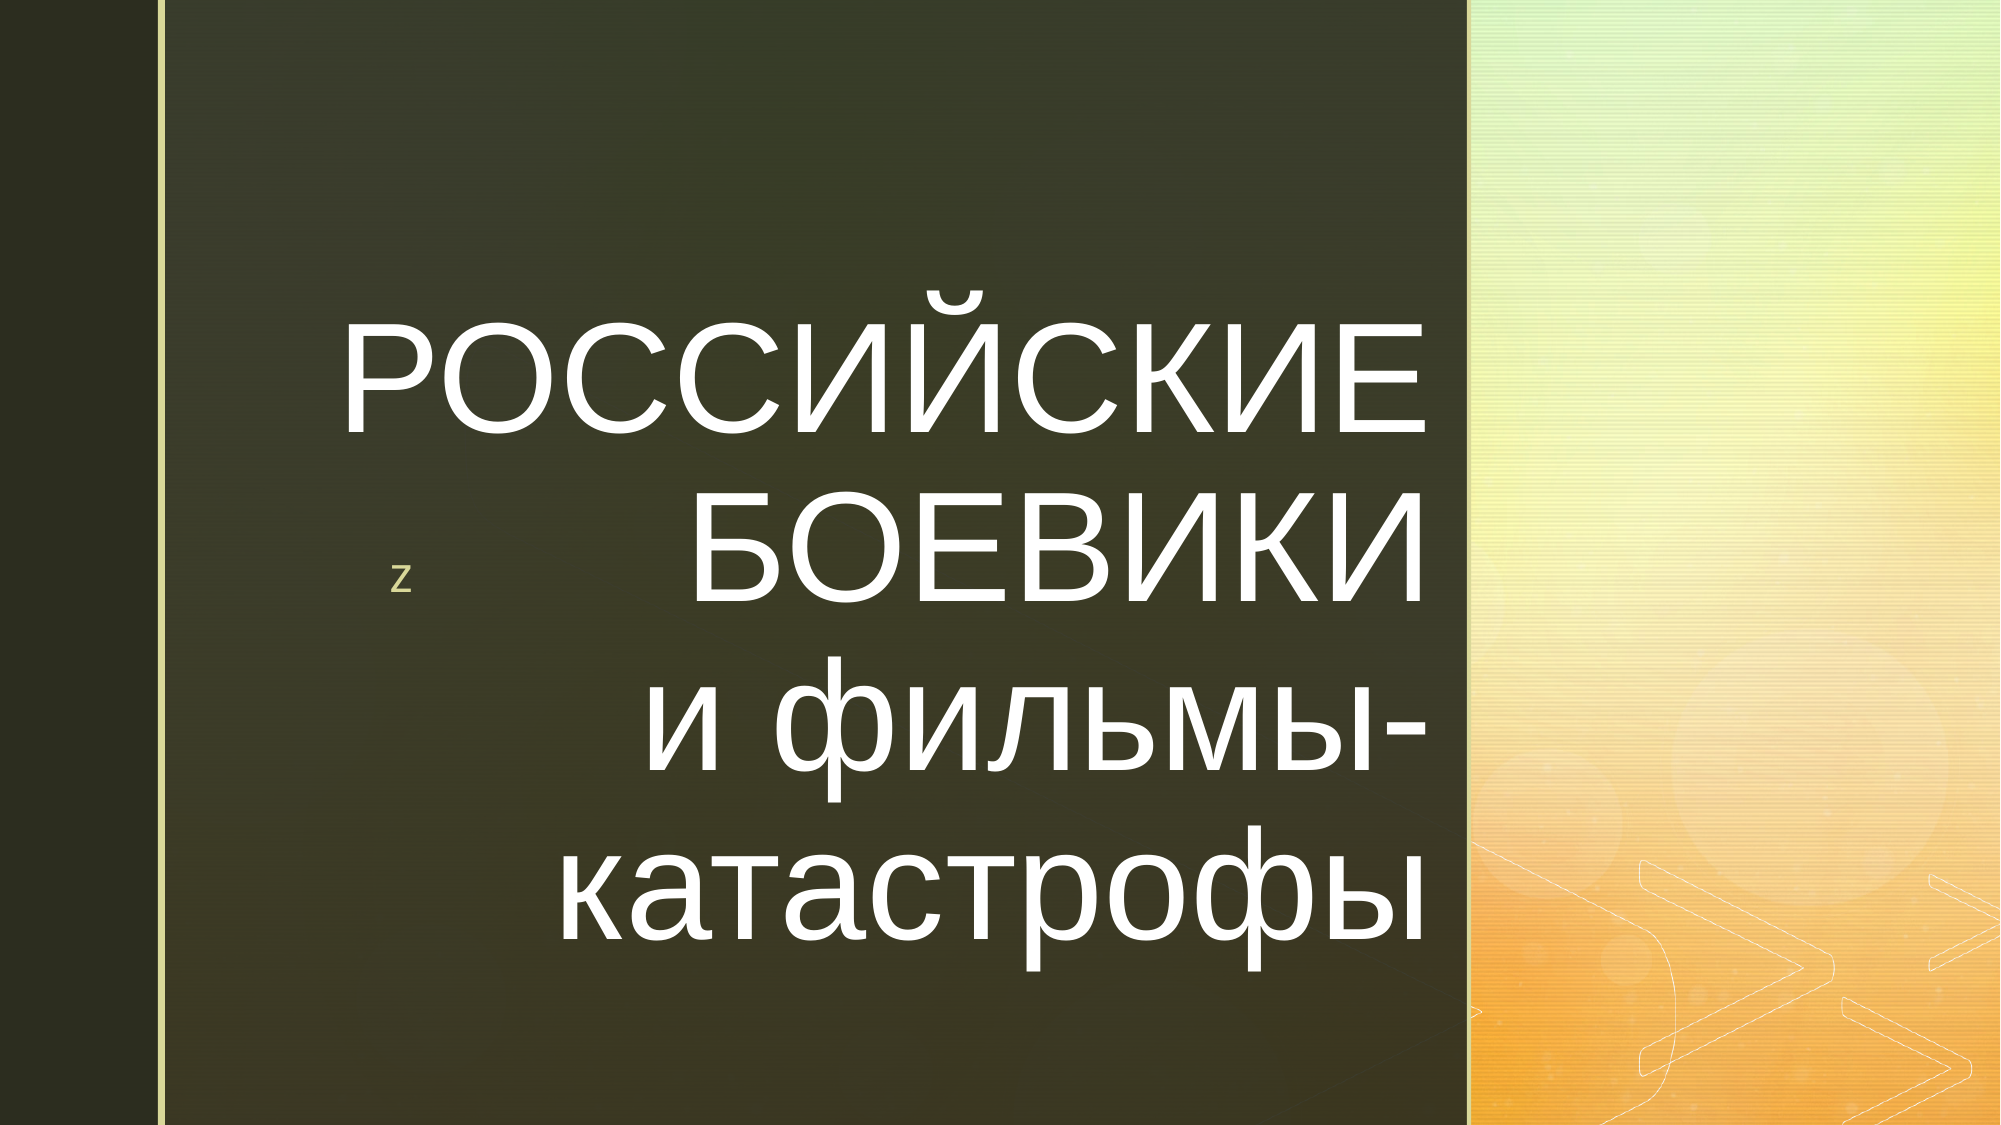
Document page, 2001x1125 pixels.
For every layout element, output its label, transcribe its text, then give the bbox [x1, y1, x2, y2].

picture [1472, 0, 2001, 1125]
title РОССИЙСКИЕ БОЕВИКИ и фильмы-катастрофы [173, 289, 1449, 988]
